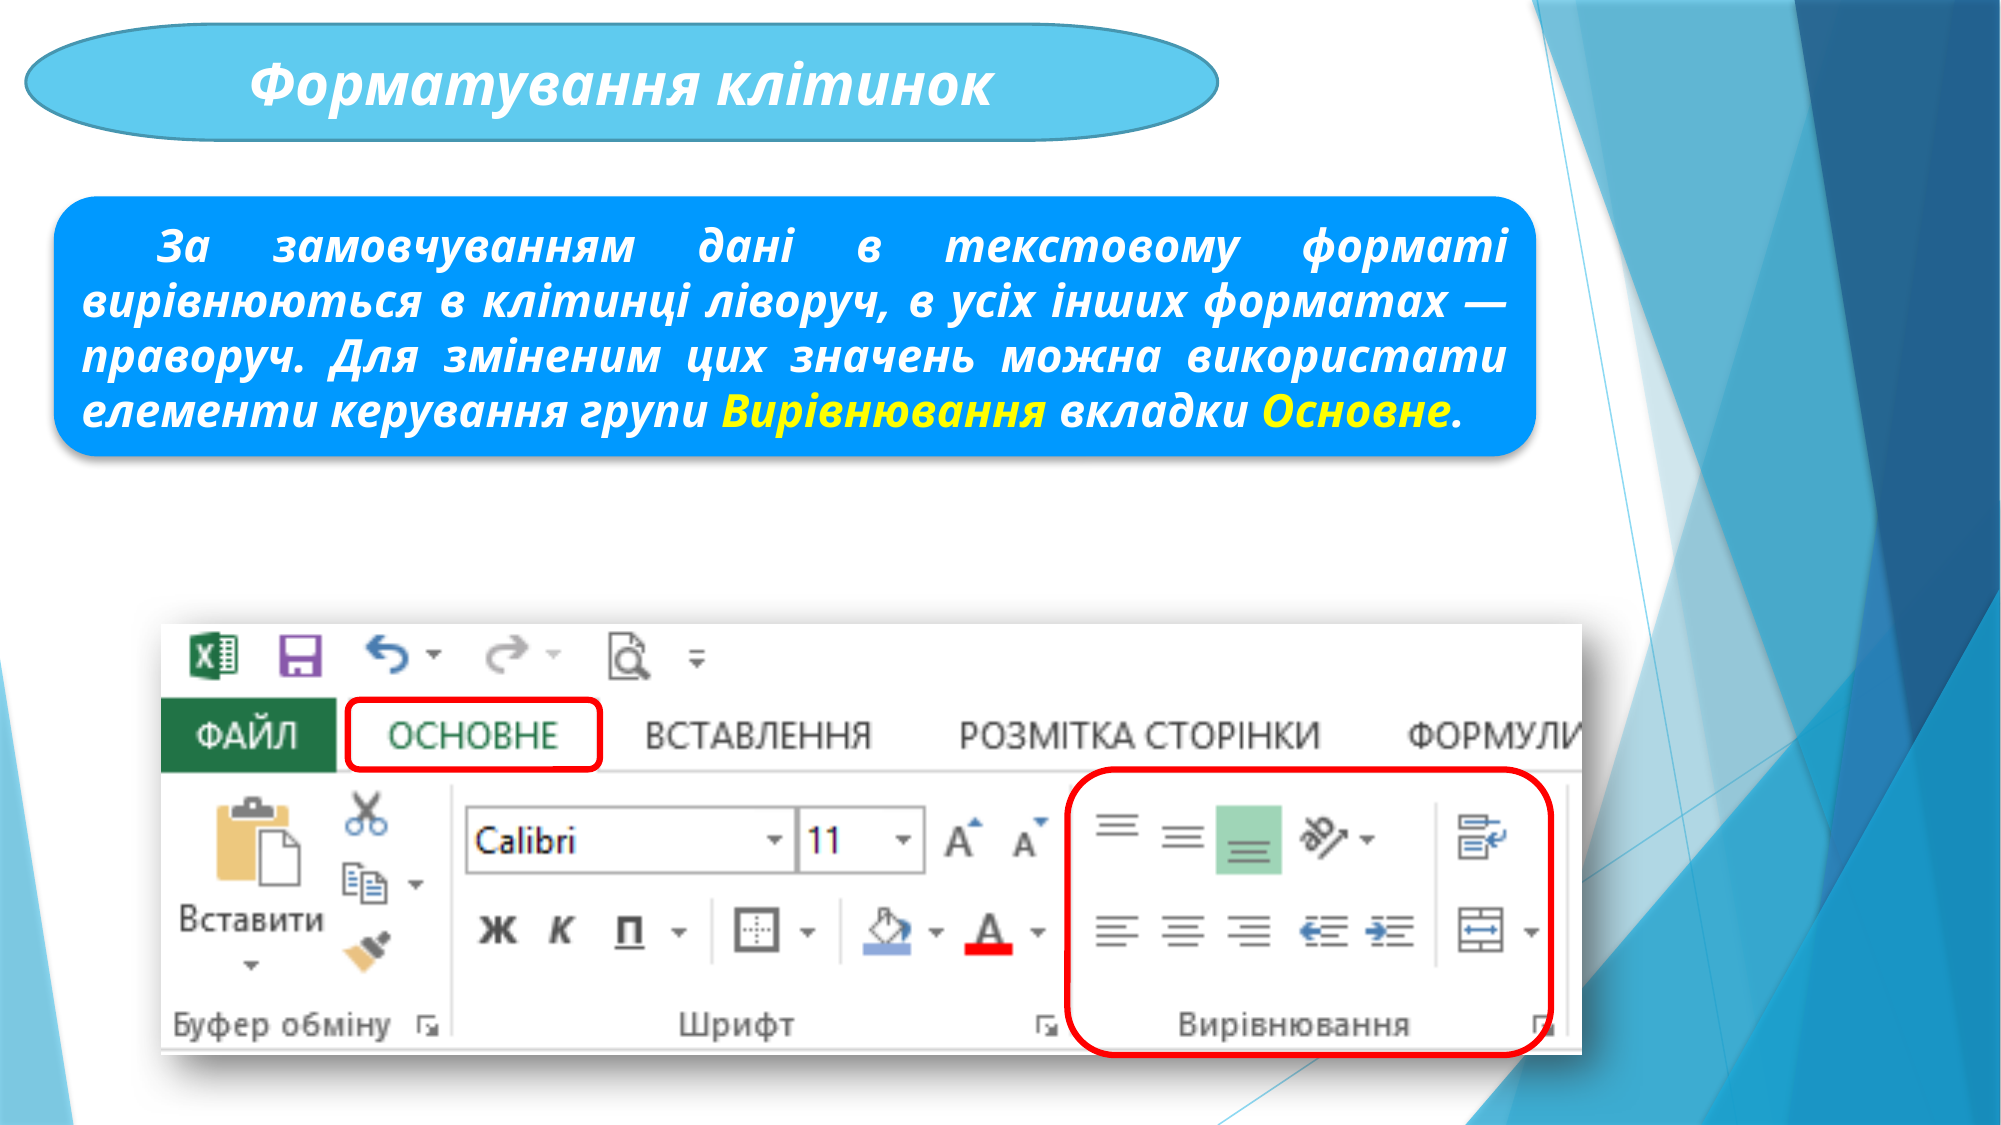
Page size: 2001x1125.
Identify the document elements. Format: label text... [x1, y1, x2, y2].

picture [160, 623, 1583, 1056]
text_box За замовчуванням дані в текстовому форматі вирівнюються в клітинці ліворуч, в усіх інших форматах — праворуч. Для зміненим цих значень можна використати елементи керування групи Вирівнювання вкладки Основне. [53, 196, 1537, 457]
text_box Форматування клітинок [24, 22, 1220, 142]
